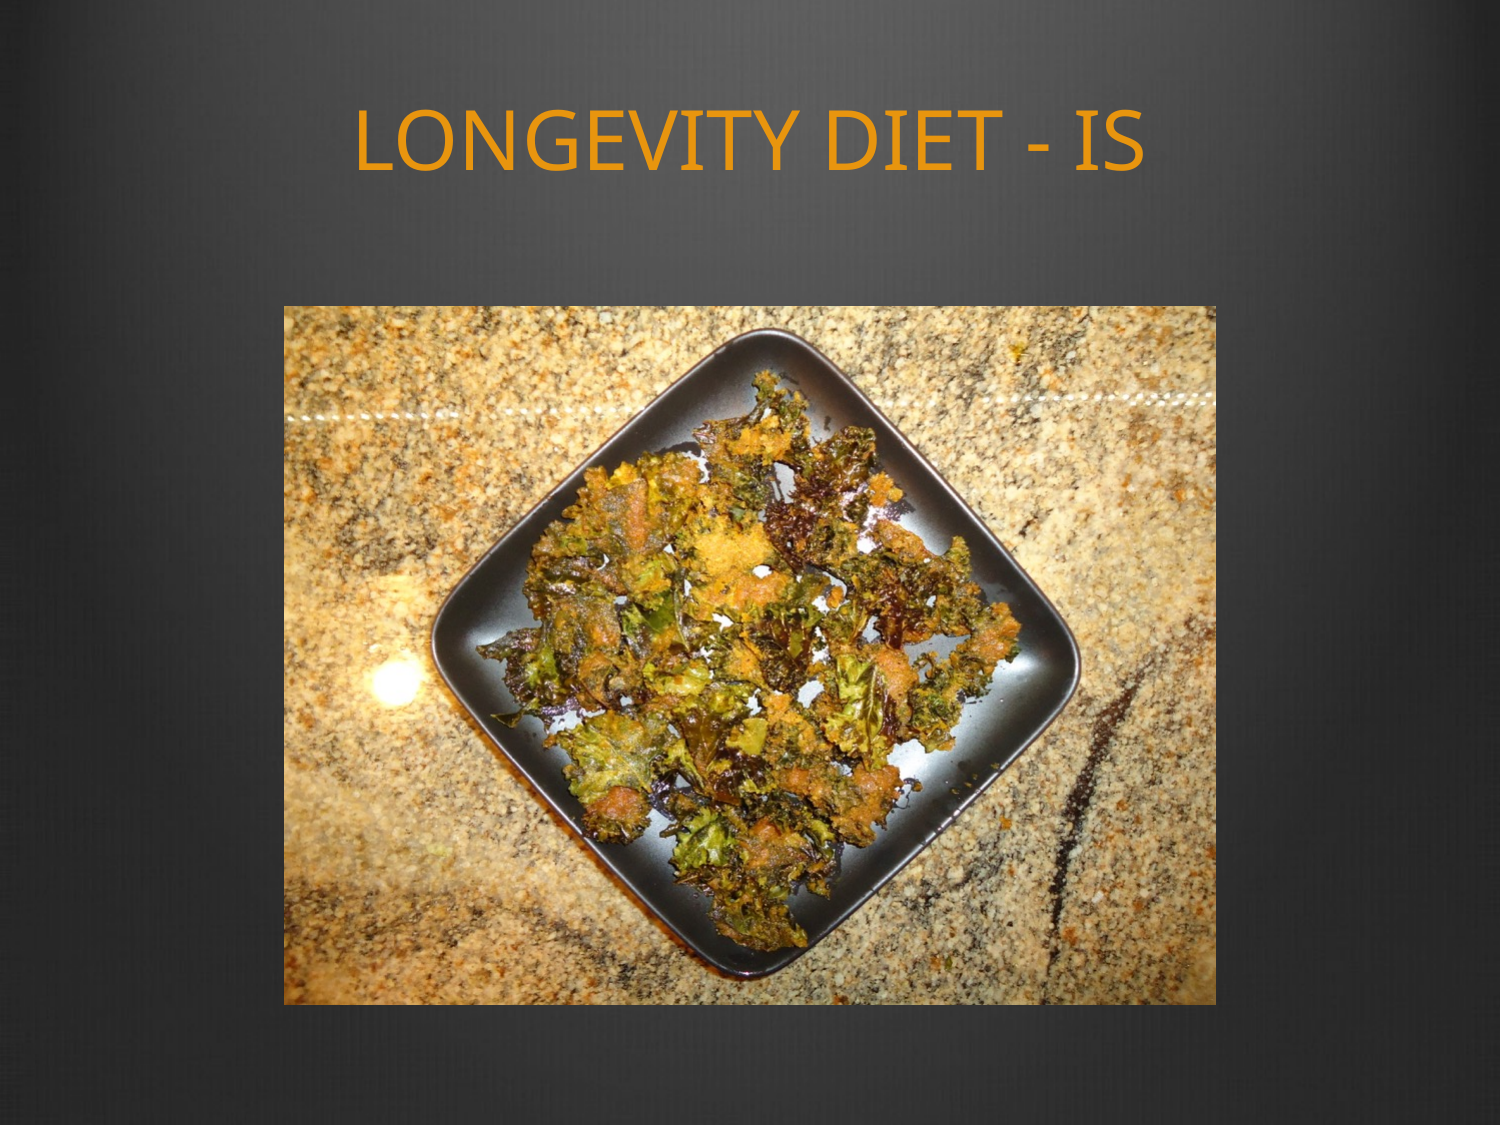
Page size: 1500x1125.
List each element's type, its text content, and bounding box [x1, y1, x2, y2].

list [112, 306, 1388, 1005]
title LONGEVITY DIET - IS [112, 19, 1388, 255]
